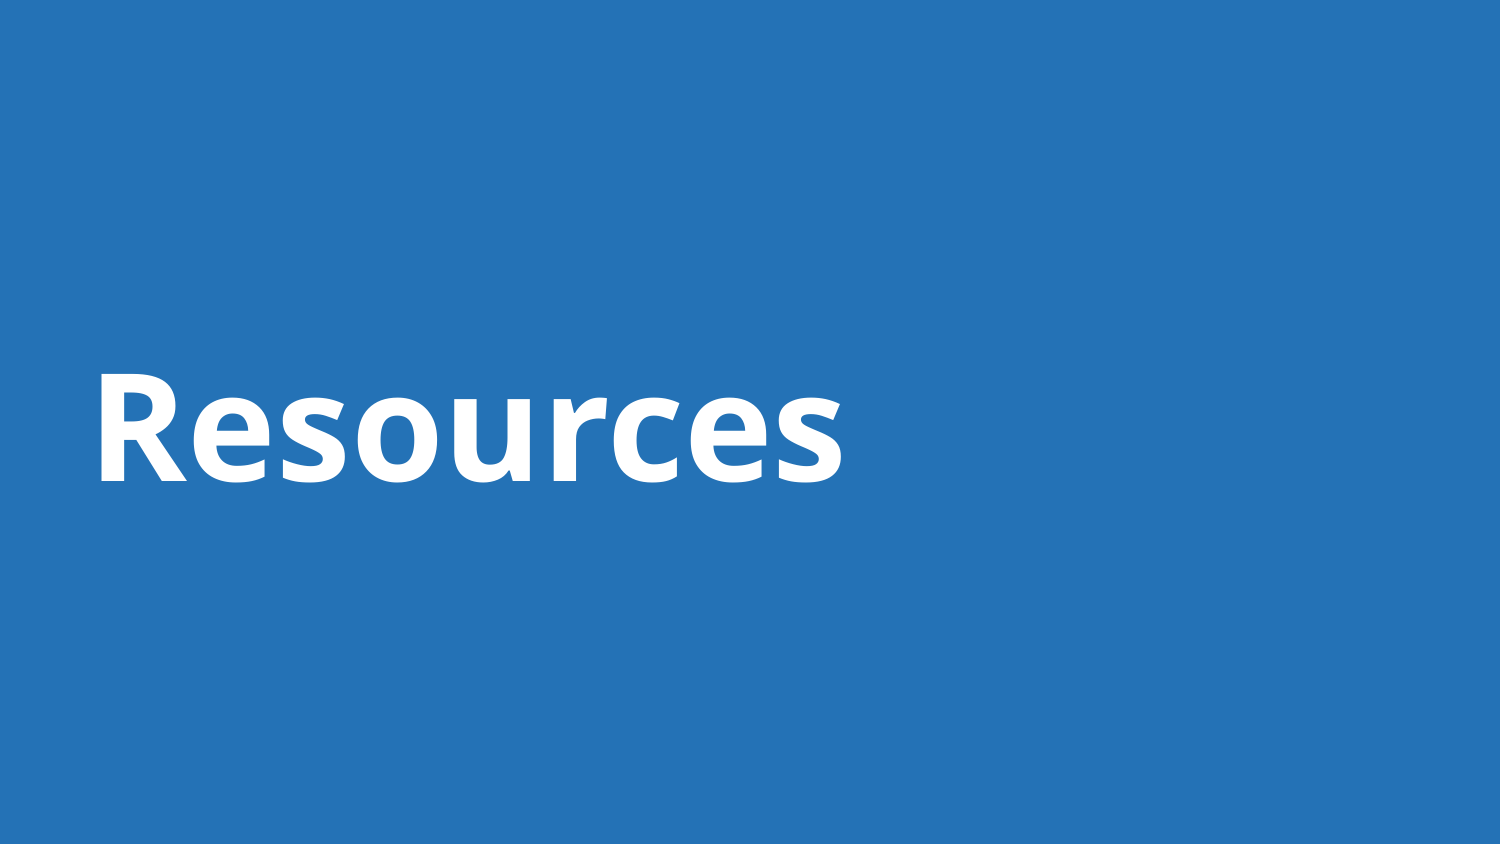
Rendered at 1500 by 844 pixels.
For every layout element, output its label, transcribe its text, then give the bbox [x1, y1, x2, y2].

title Resources [83, 0, 1417, 844]
